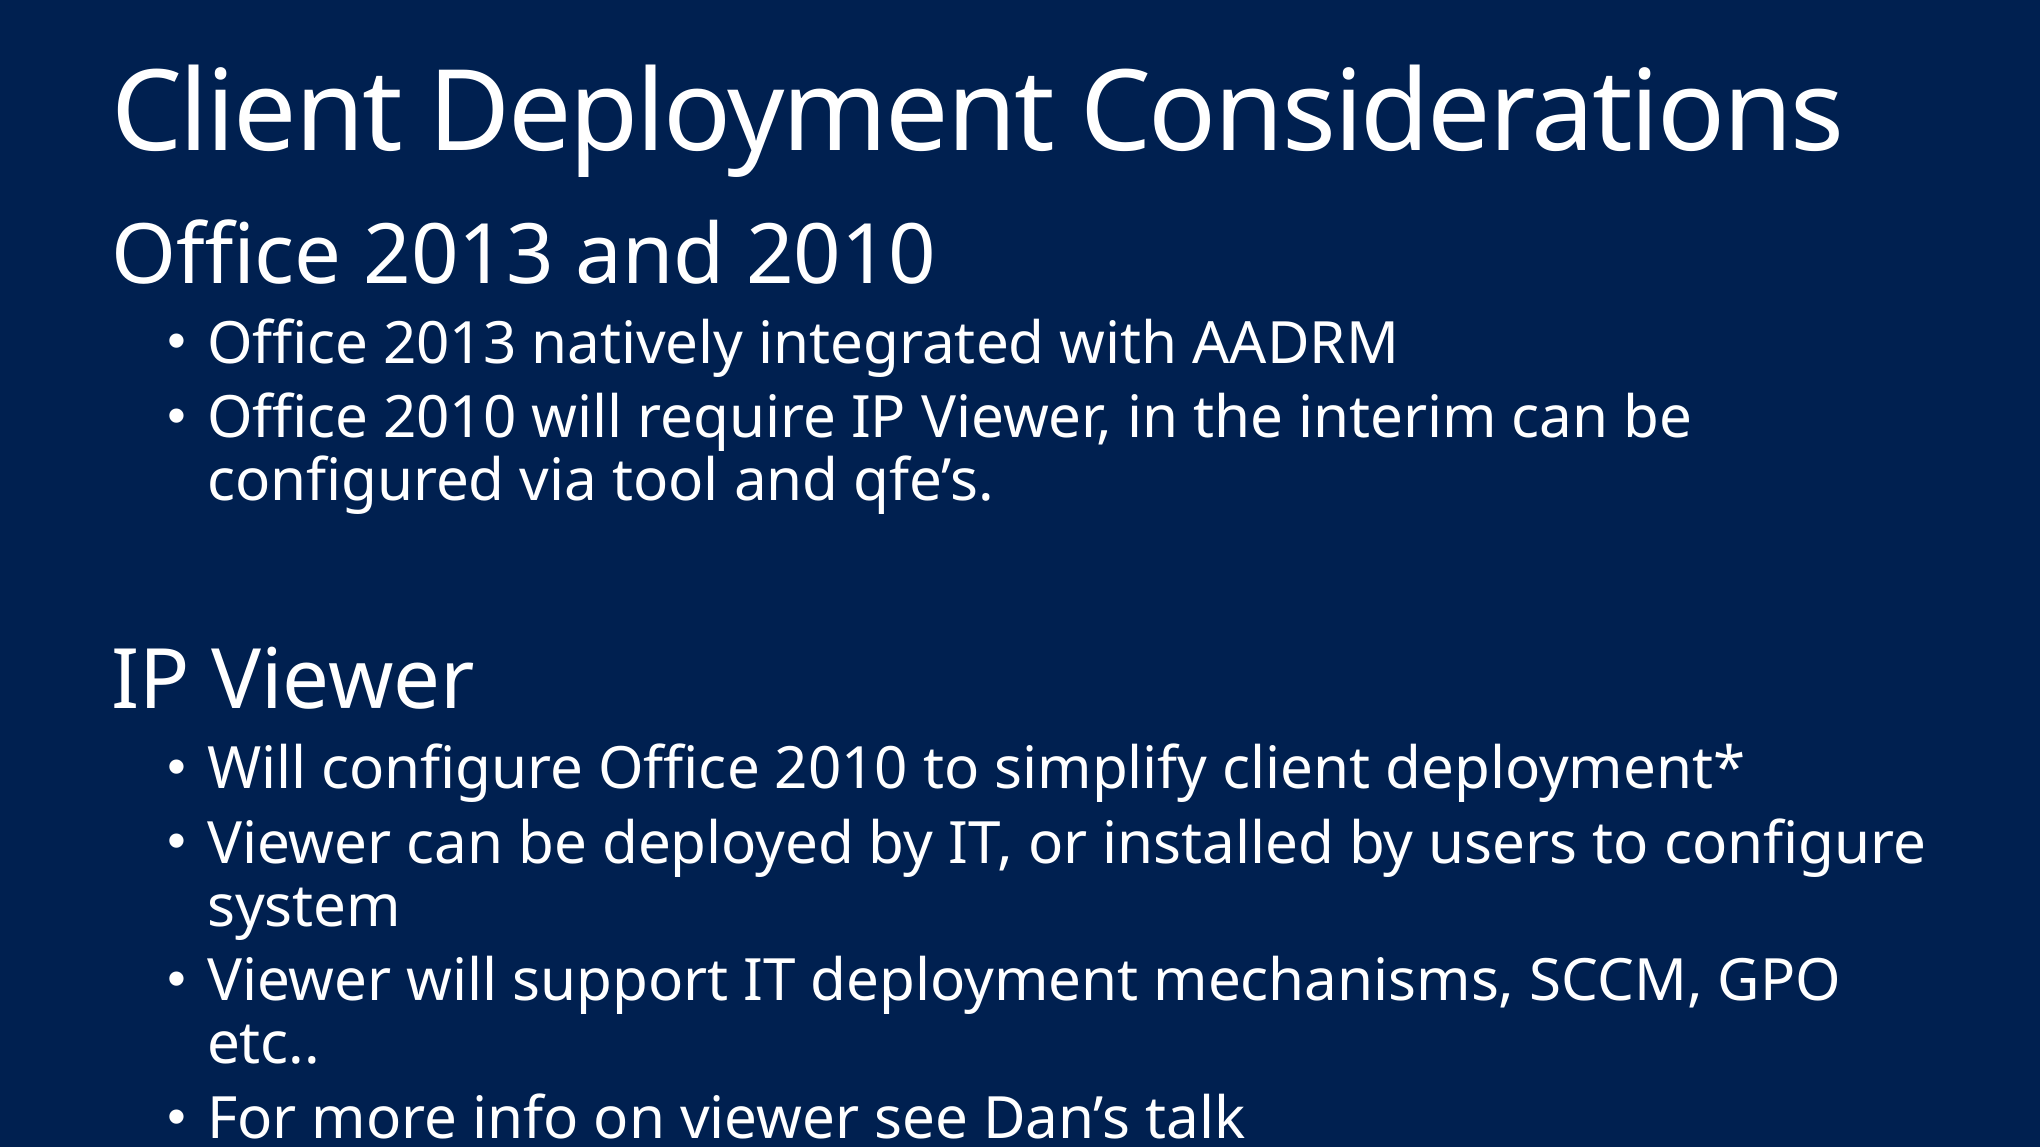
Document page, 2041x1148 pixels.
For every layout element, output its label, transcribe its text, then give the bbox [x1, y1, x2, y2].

list Office 2013 and 2010 Office 2013 natively integrated with AADRM Office 2010 will require IP Viewer, in the interim can be configured via tool and qfe’s. IP Viewer Will configure Office 2010 to simplify client deployment* Viewer can be deployed by IT, or installed by users to configure system Viewer will support IT deployment mechanisms, SCCM, GPO etc.. For more info on viewer see Dan’s talk [87, 119, 1953, 1148]
title Client Deployment Considerations [87, 38, 1953, 119]
